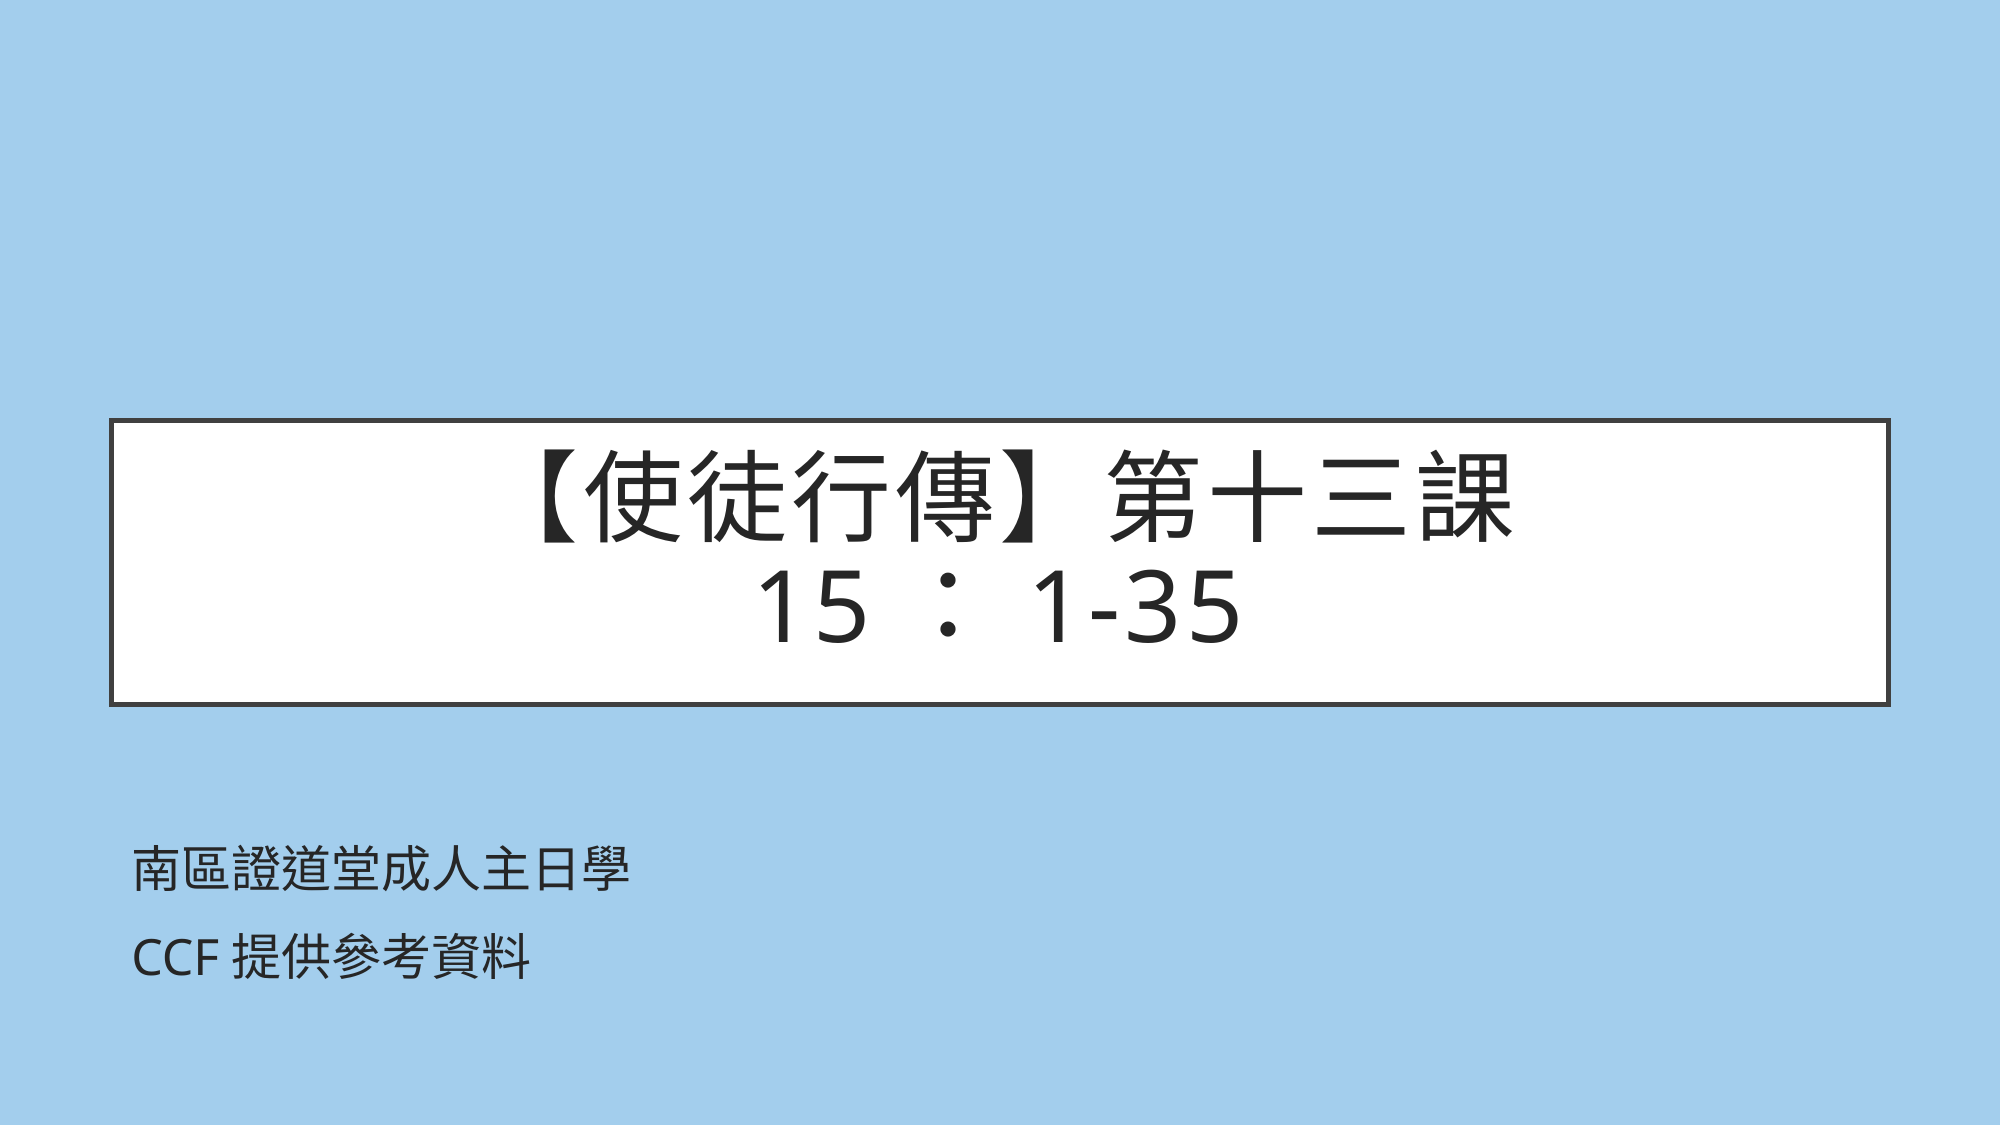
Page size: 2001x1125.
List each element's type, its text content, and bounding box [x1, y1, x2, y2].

title 【使徒行傳】第十三課 15：1-35 [109, 418, 1891, 707]
text_box 南區證道堂成人主日學 CCF提供參考資料 [111, 822, 1518, 1006]
